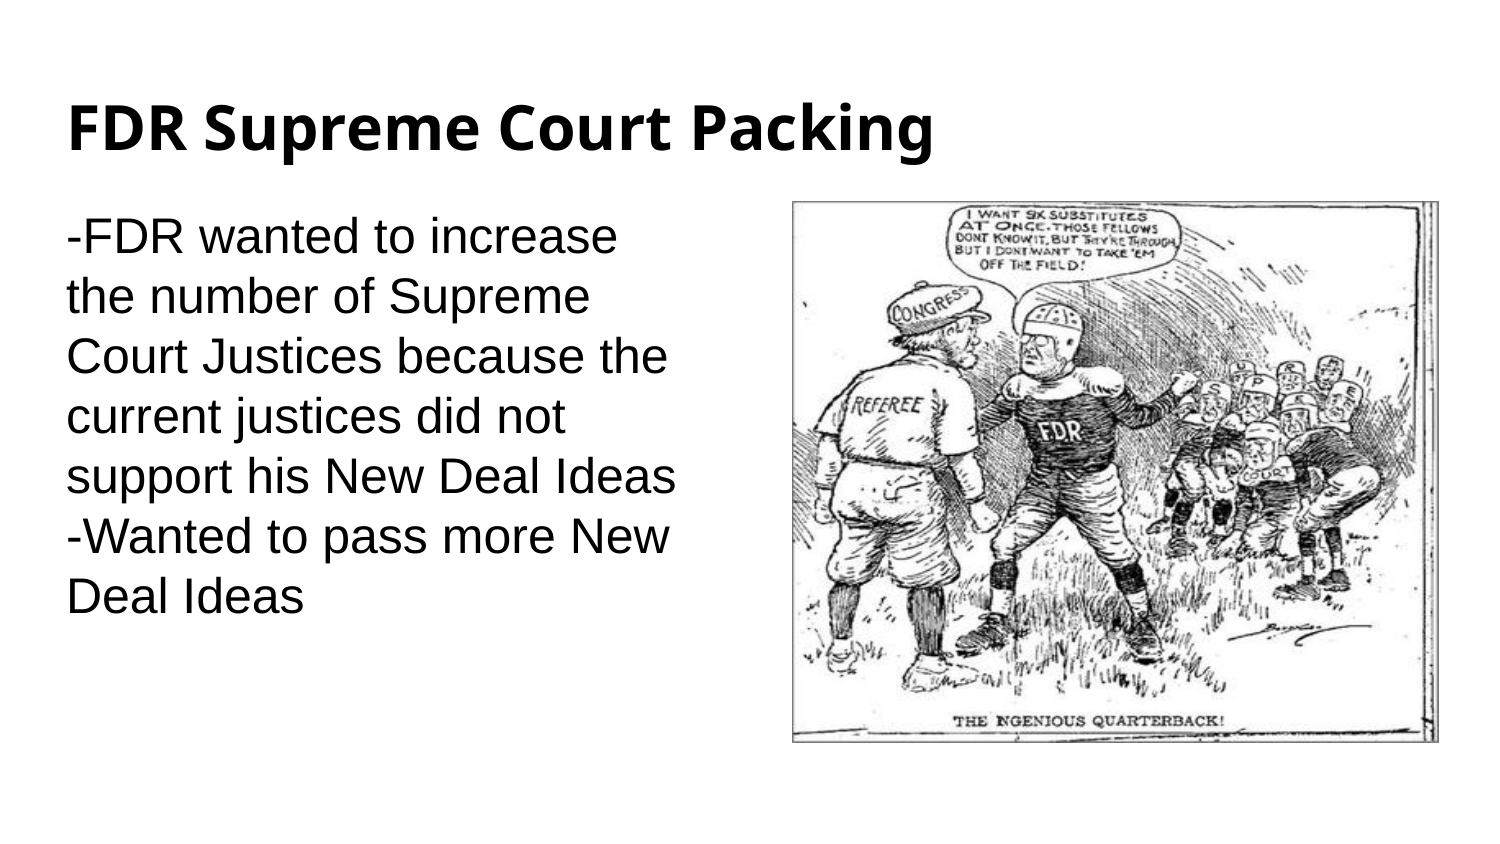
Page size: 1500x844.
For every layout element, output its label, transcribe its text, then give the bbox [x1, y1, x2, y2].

picture [792, 201, 1439, 743]
list -FDR wanted to increase the number of Supreme Court Justices because the current justices did not support his New Deal Ideas -Wanted to pass more New Deal Ideas [51, 189, 708, 750]
title FDR Supreme Court Packing [51, 72, 1449, 176]
